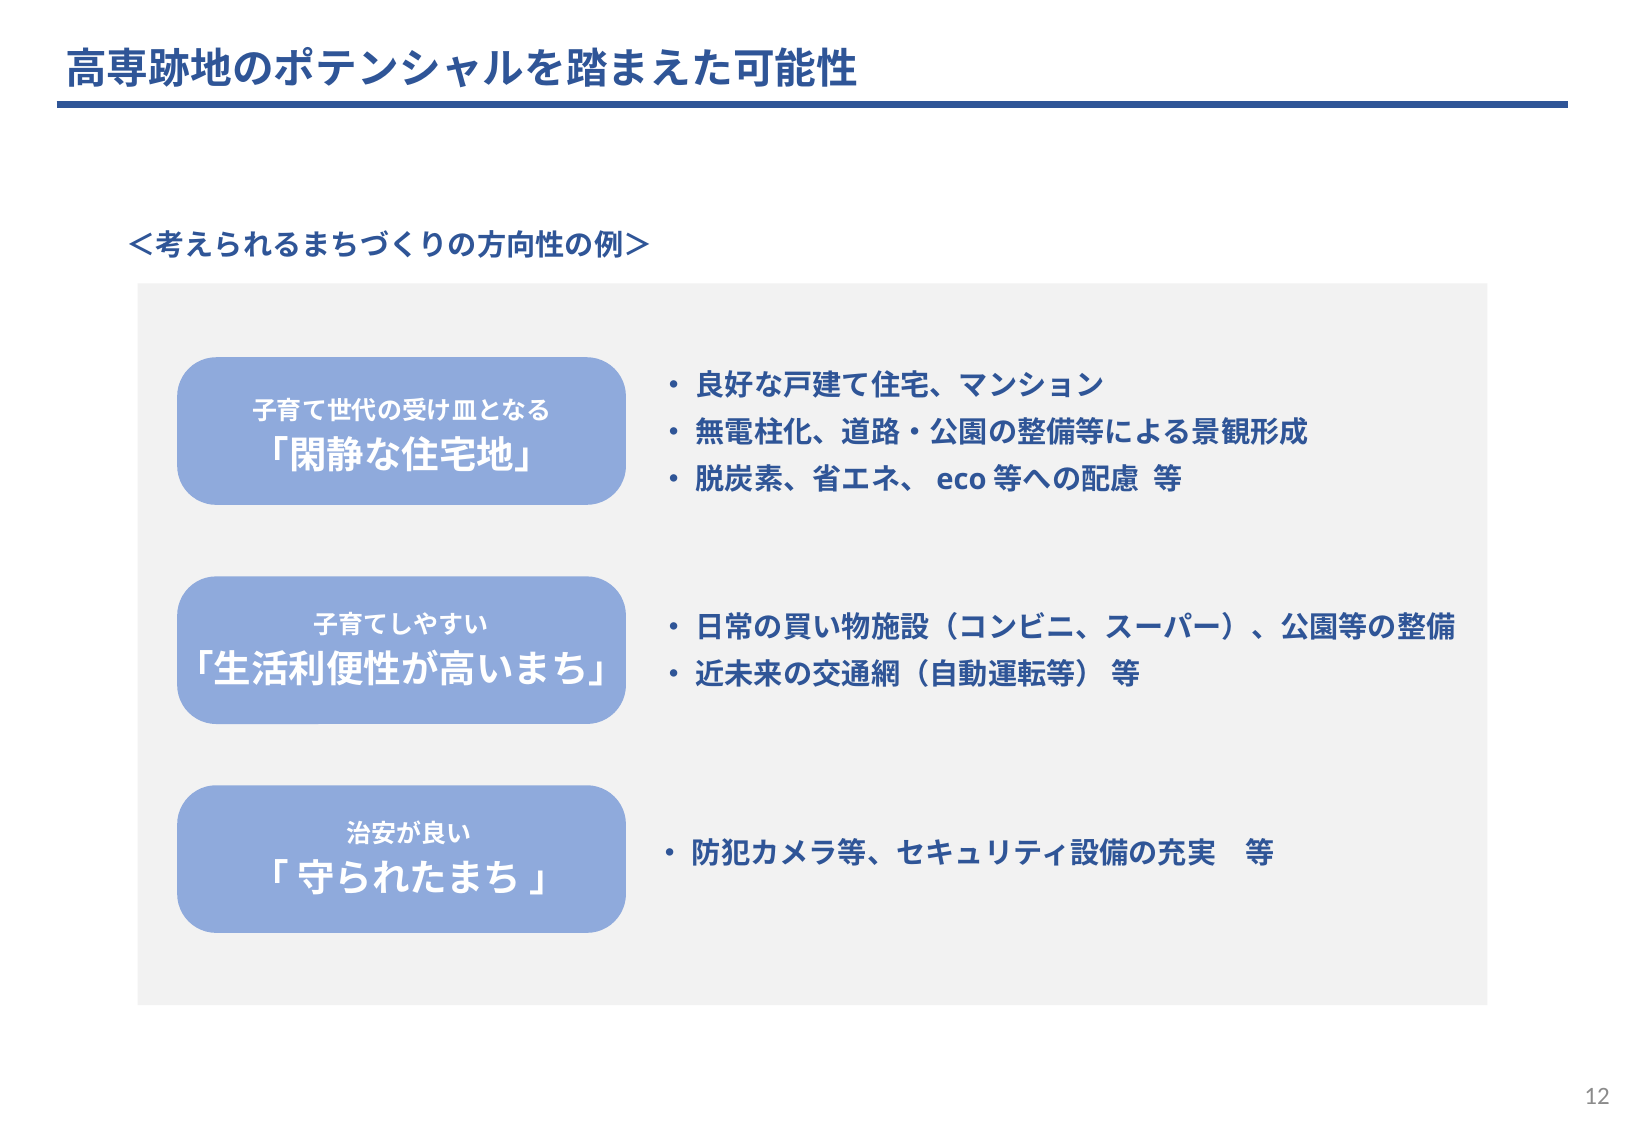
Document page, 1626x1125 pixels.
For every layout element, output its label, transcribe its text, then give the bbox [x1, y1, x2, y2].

text_box 高専跡地のポテンシャルを踏まえた可能性 [50, 34, 874, 100]
text_box ＜考えられるまちづくりの方向性の例＞ [111, 209, 670, 269]
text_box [159, 576, 643, 724]
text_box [177, 785, 626, 933]
text_box ・ 良好な戸建て住宅、マンション ・ 無電柱化、道路・公園の整備等による景観形成 ・ 脱炭素、省エネ、eco等への配慮 等 [644, 358, 1337, 504]
text_box [137, 282, 1488, 1006]
text_box ・ 防犯カメラ等、セキュリティ設備の充実 等 [641, 826, 1540, 877]
slide_number 12 [1259, 1065, 1625, 1125]
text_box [177, 357, 626, 505]
text_box ・ 日常の買い物施設（コンビニ、スーパー）、公園等の整備 ・ 近未来の交通網（自動運転等） 等 [644, 600, 1498, 699]
